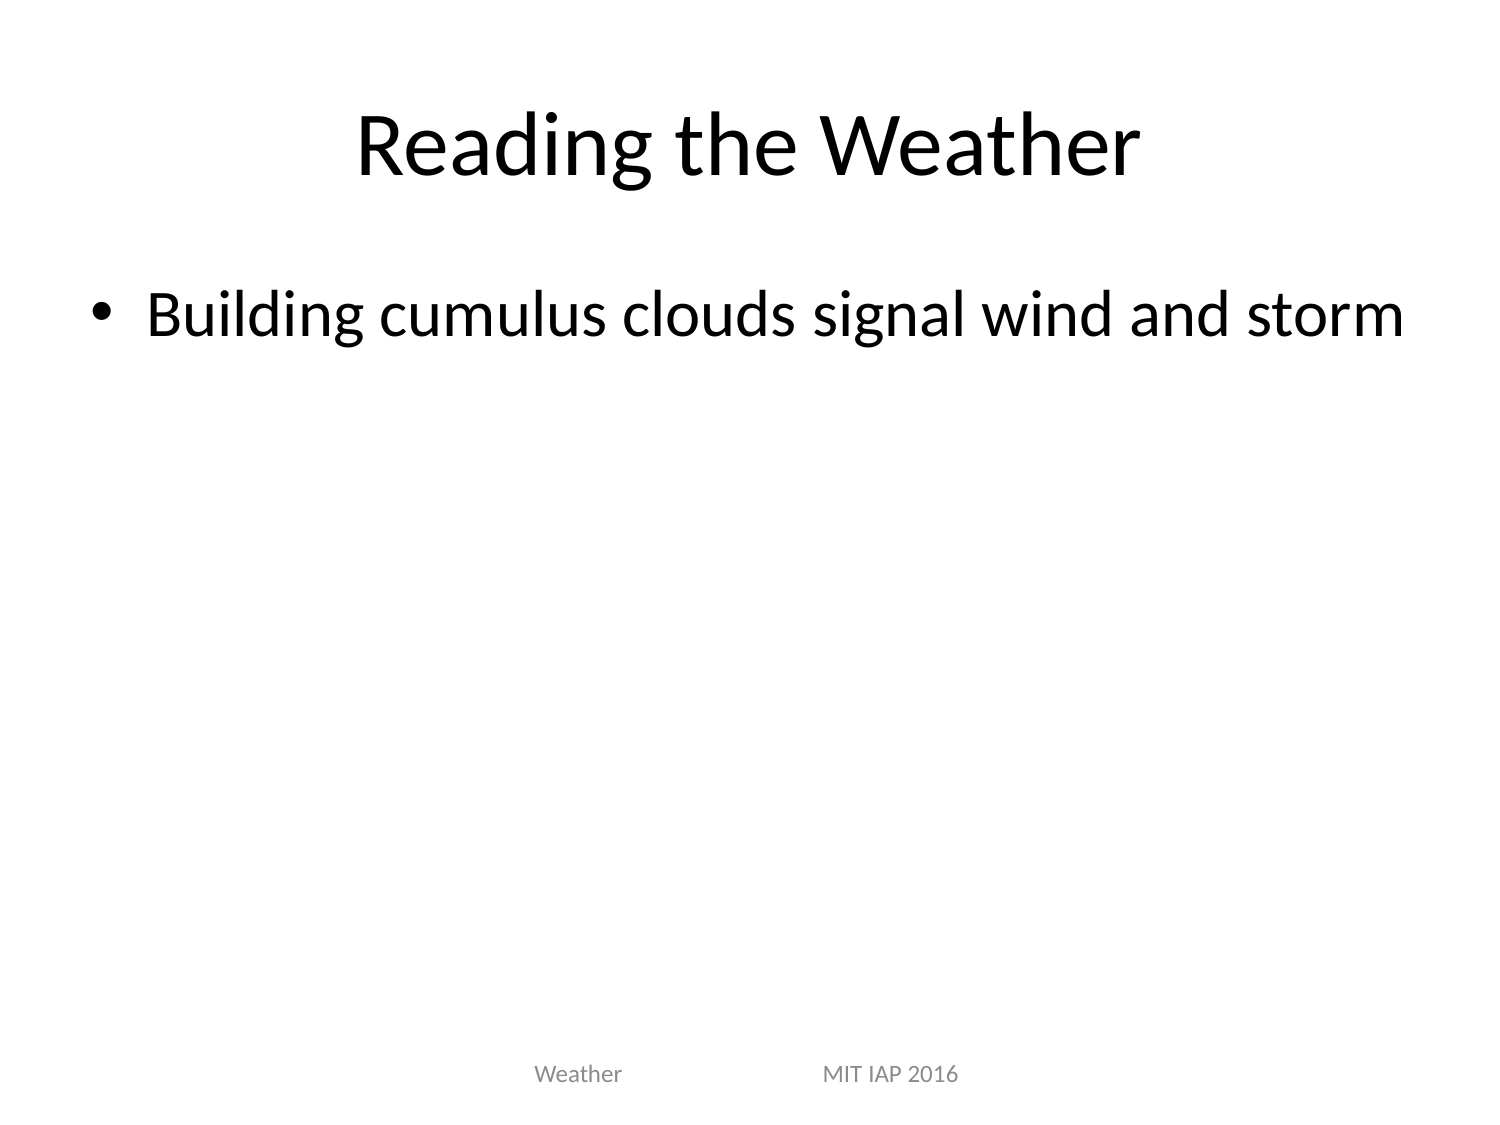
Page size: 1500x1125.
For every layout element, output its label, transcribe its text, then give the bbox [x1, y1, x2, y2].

list Building cumulus clouds signal wind and storm [75, 262, 1425, 1005]
footer Weather MIT IAP 2016 [512, 1042, 988, 1103]
title Reading the Weather [75, 45, 1425, 233]
